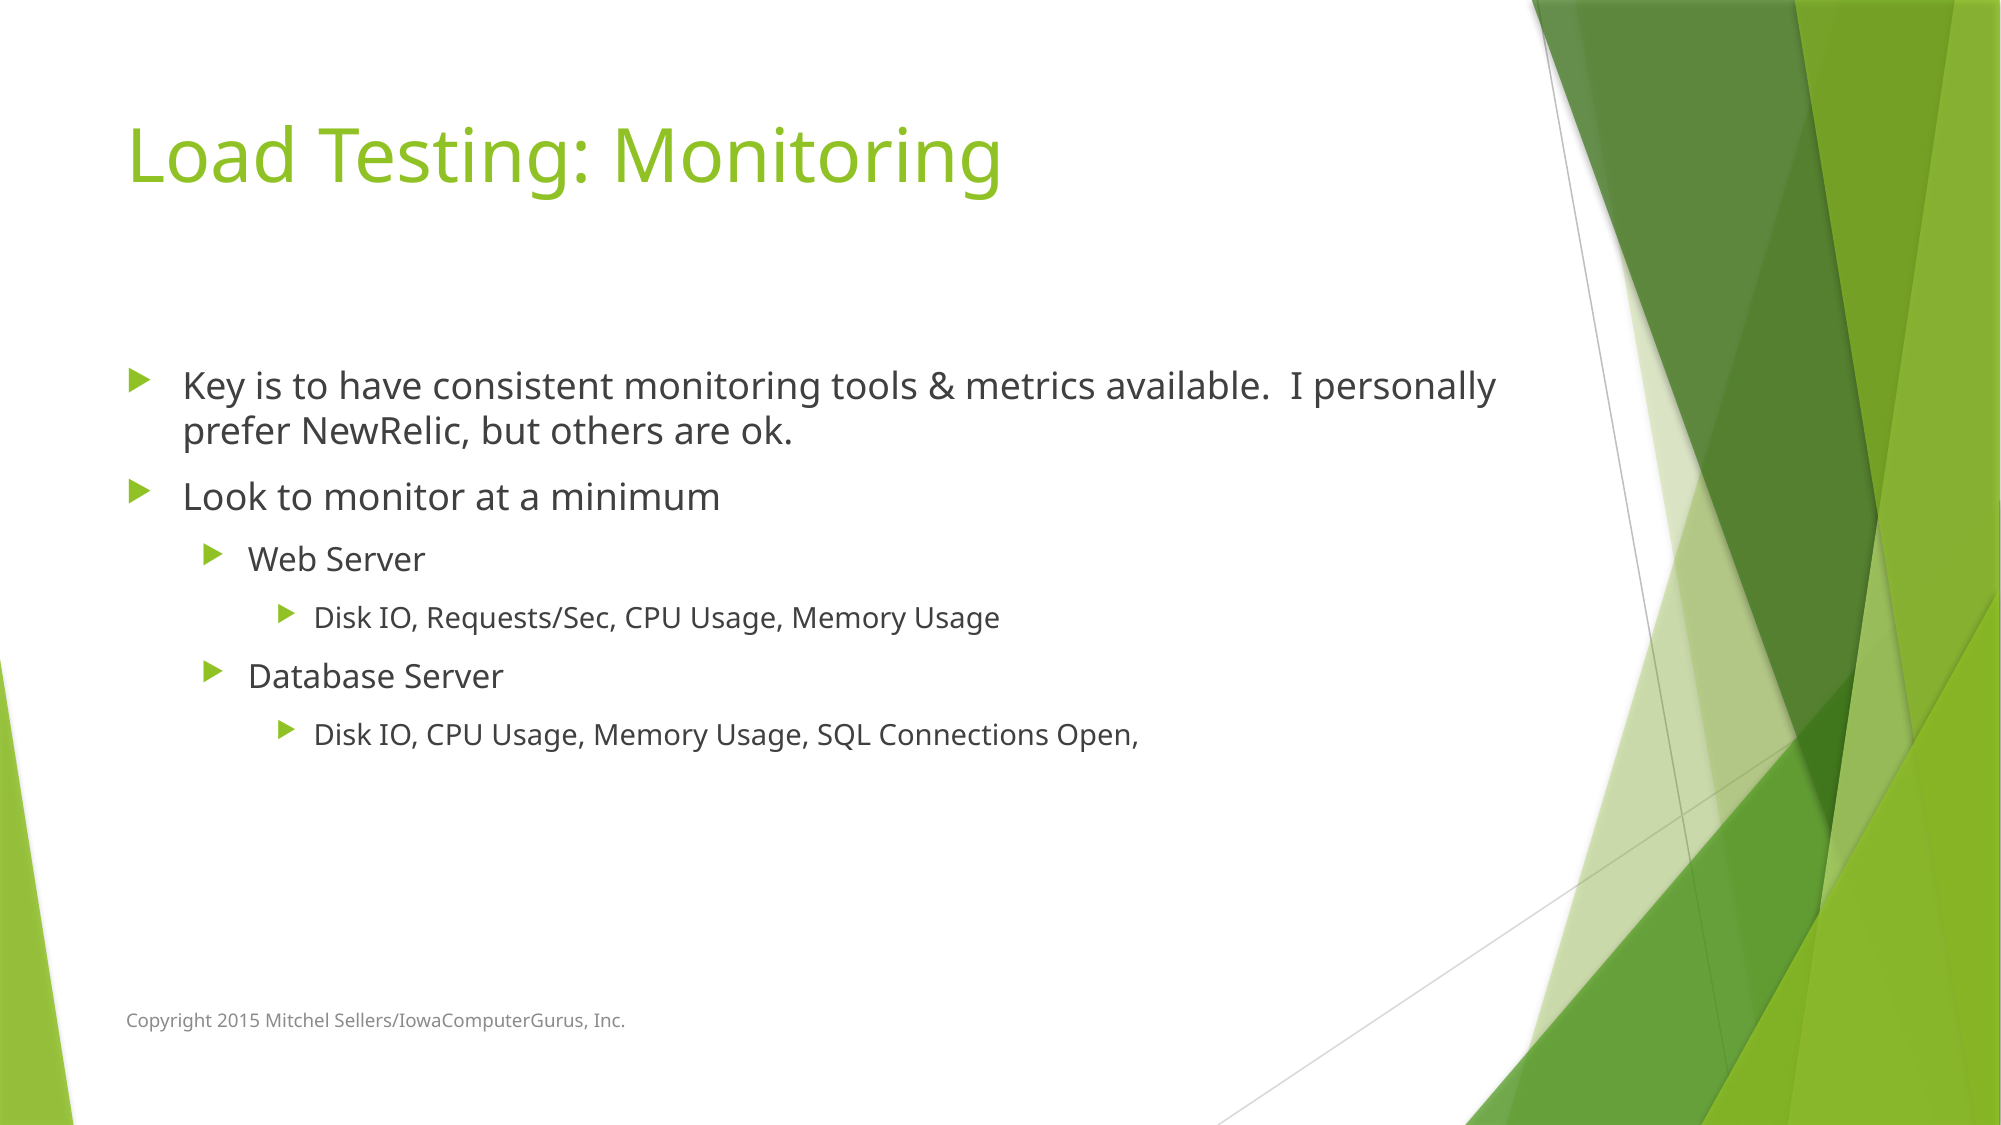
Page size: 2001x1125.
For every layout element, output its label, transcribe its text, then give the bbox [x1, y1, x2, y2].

title Load Testing: Monitoring [111, 99, 1522, 317]
footer Copyright 2015 Mitchel Sellers/IowaComputerGurus, Inc. [111, 991, 1145, 1051]
list Key is to have consistent monitoring tools & metrics available. I personally prefer NewRelic, but others are ok. Look to monitor at a minimum Web Server Disk IO, Requests/Sec, CPU Usage, Memory Usage Database Server Disk IO, CPU Usage, Memory Usage, SQL Connections Open, [111, 354, 1522, 992]
